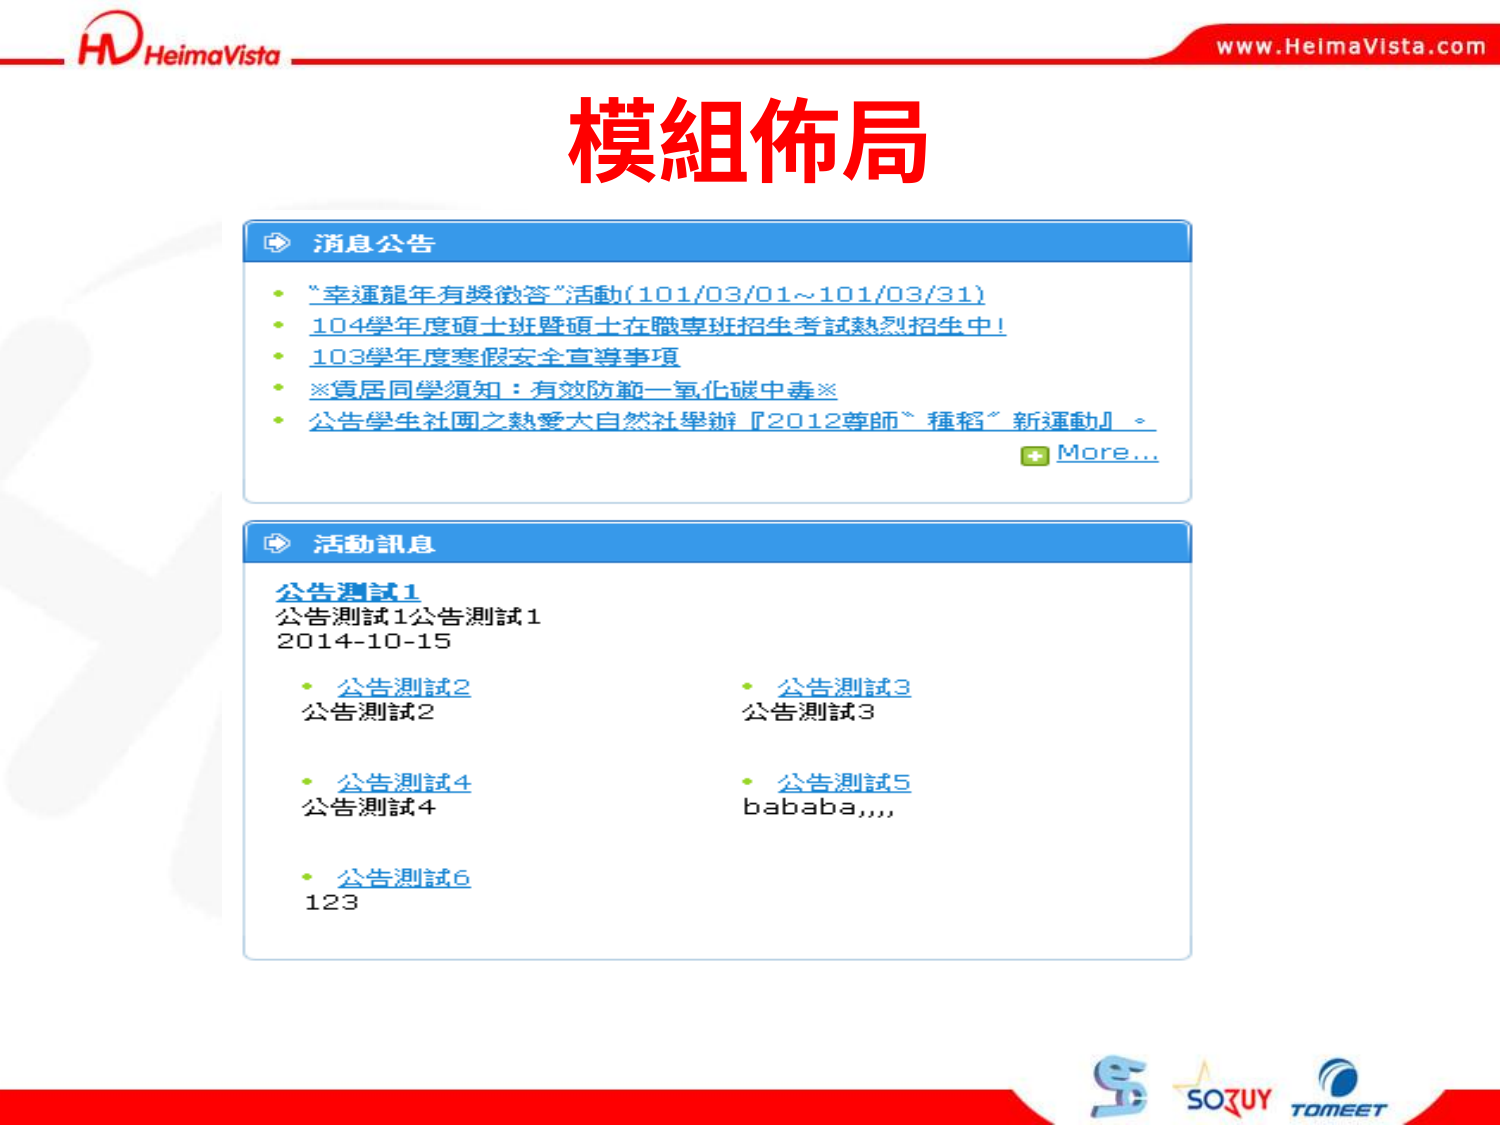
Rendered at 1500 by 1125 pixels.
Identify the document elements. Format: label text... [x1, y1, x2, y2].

picture [0, 0, 1500, 1125]
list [222, 210, 1231, 1020]
title 模組佈局 [74, 44, 1426, 233]
